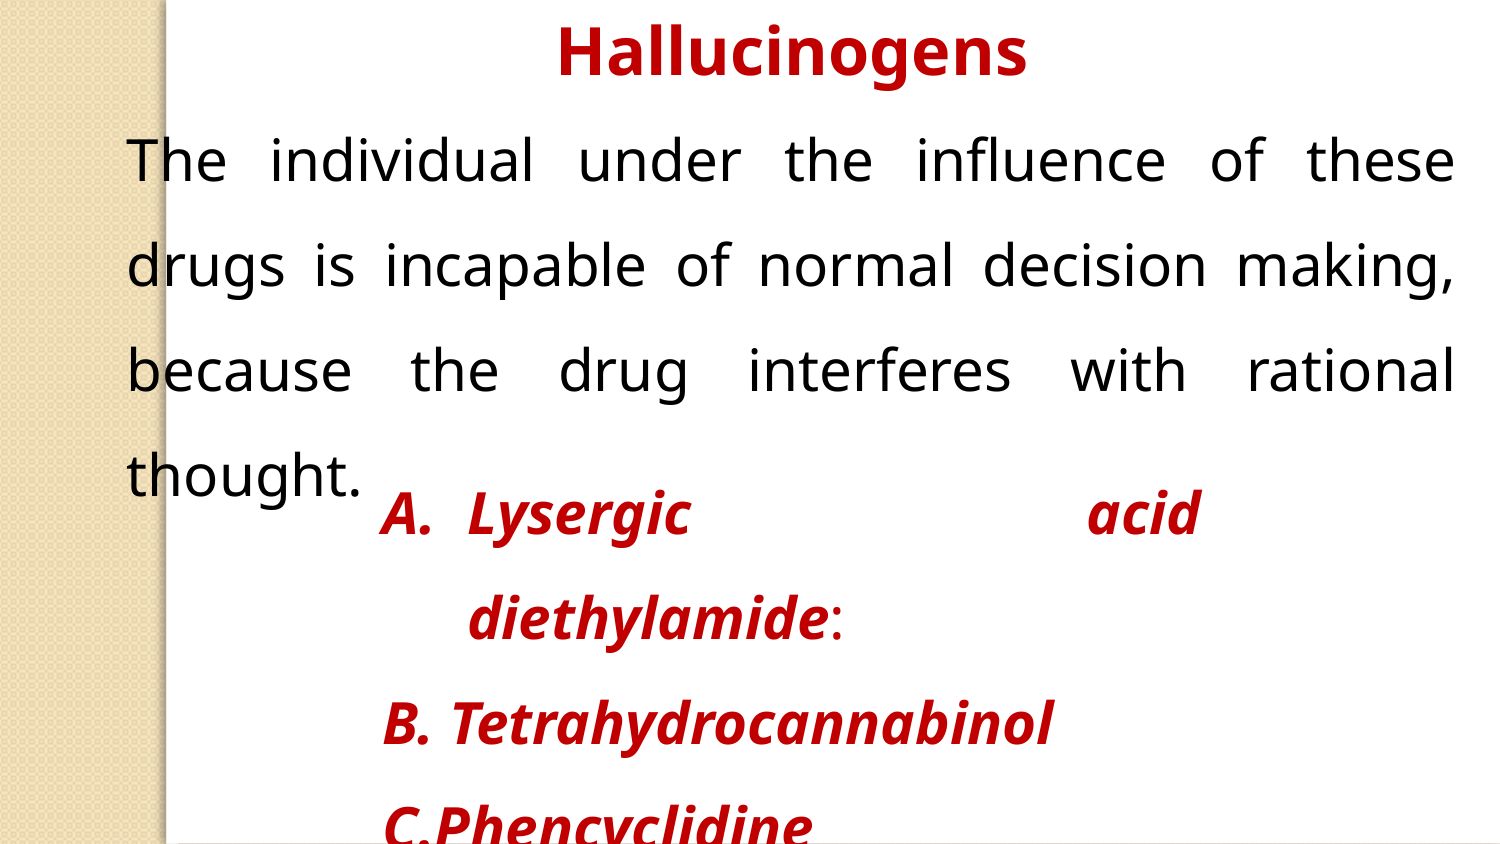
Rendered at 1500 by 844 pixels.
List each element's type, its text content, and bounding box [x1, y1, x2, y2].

text_box Hallucinogens The individual under the influence of these drugs is incapable of normal decision making, because the drug interferes with rational thought. [112, 0, 1472, 516]
text_box Lysergic acid diethylamide: B. Tetrahydrocannabinol C.Phencyclidine [367, 433, 1216, 844]
